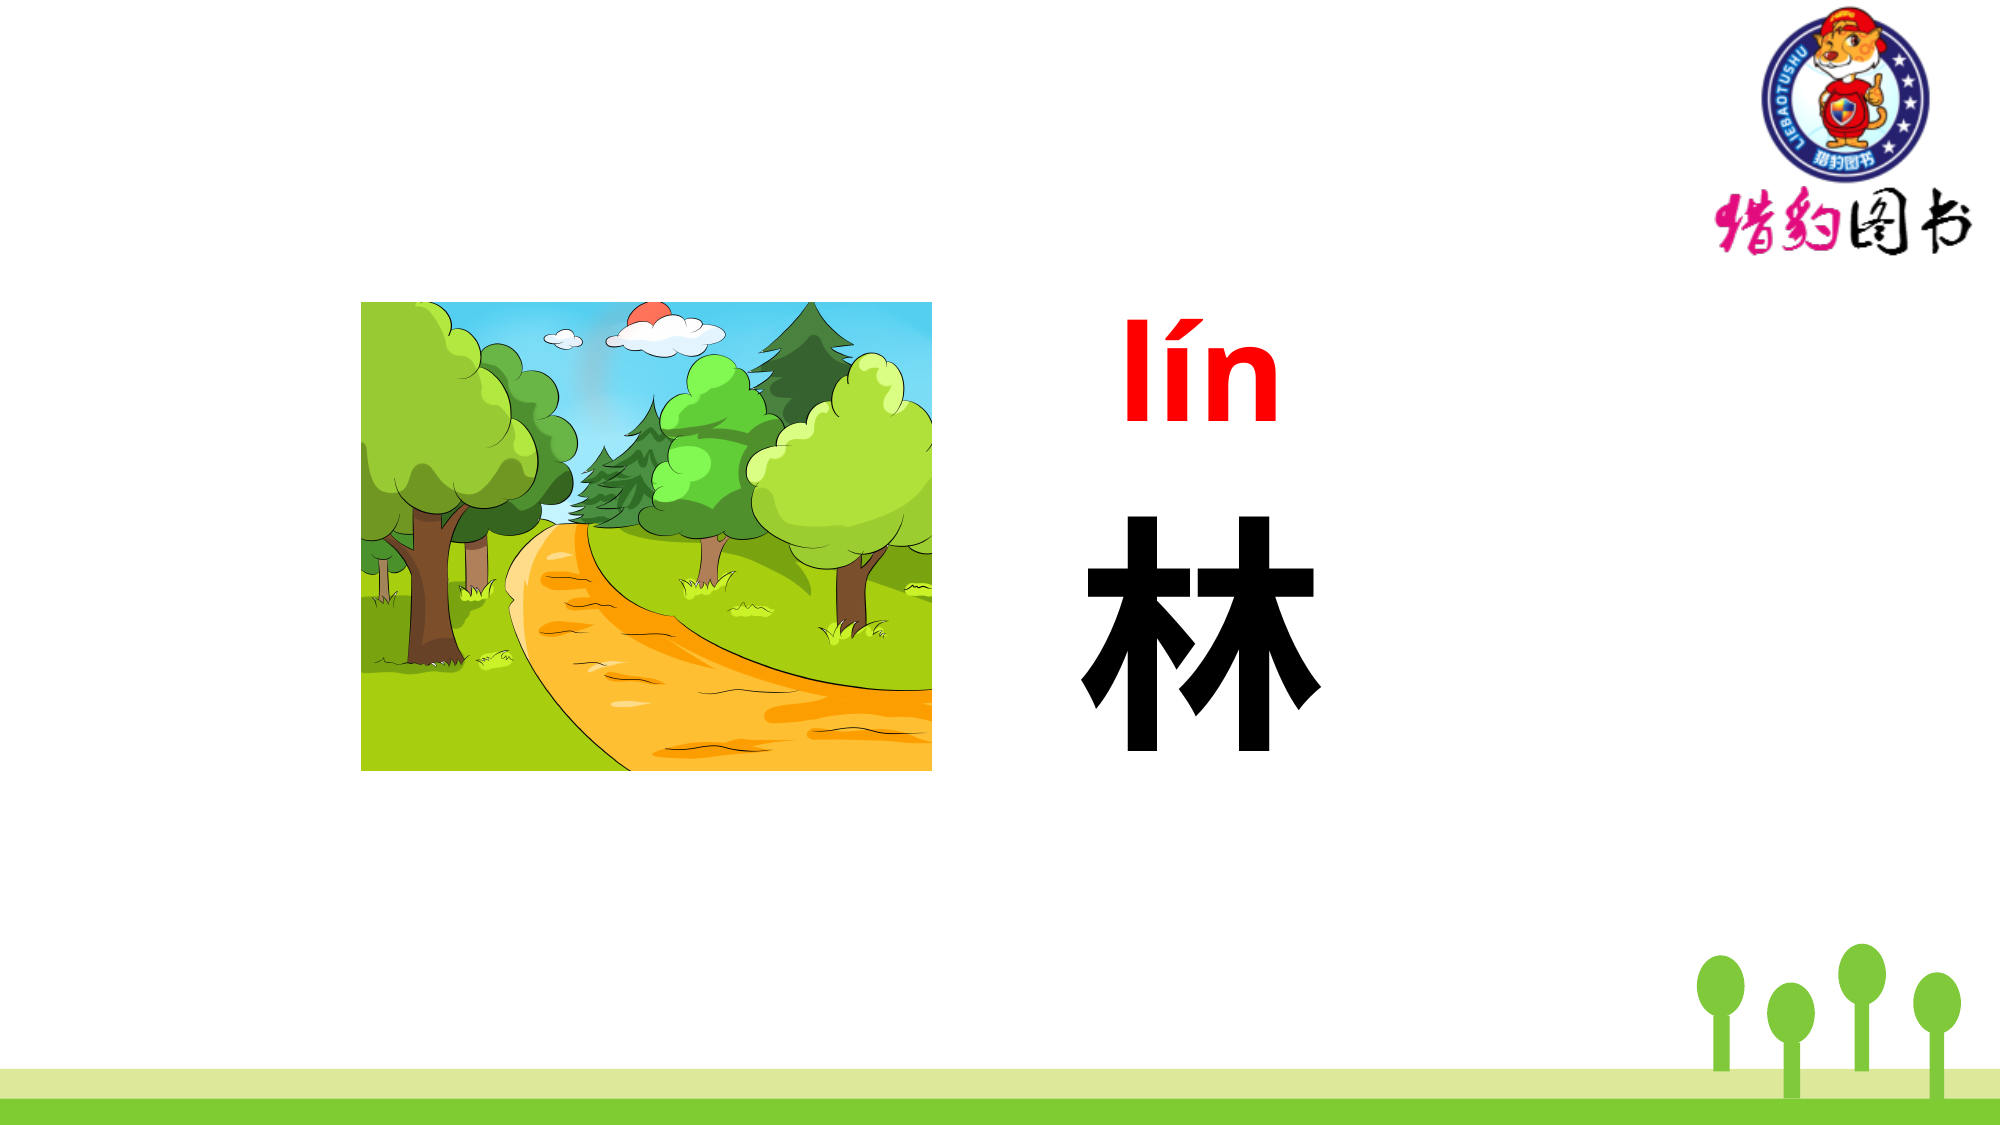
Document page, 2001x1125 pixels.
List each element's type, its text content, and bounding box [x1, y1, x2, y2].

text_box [0, 943, 2000, 1125]
picture [1696, 0, 2000, 268]
picture [361, 302, 932, 771]
text_box lín [1102, 281, 1322, 456]
text_box 林 [1061, 472, 1388, 788]
